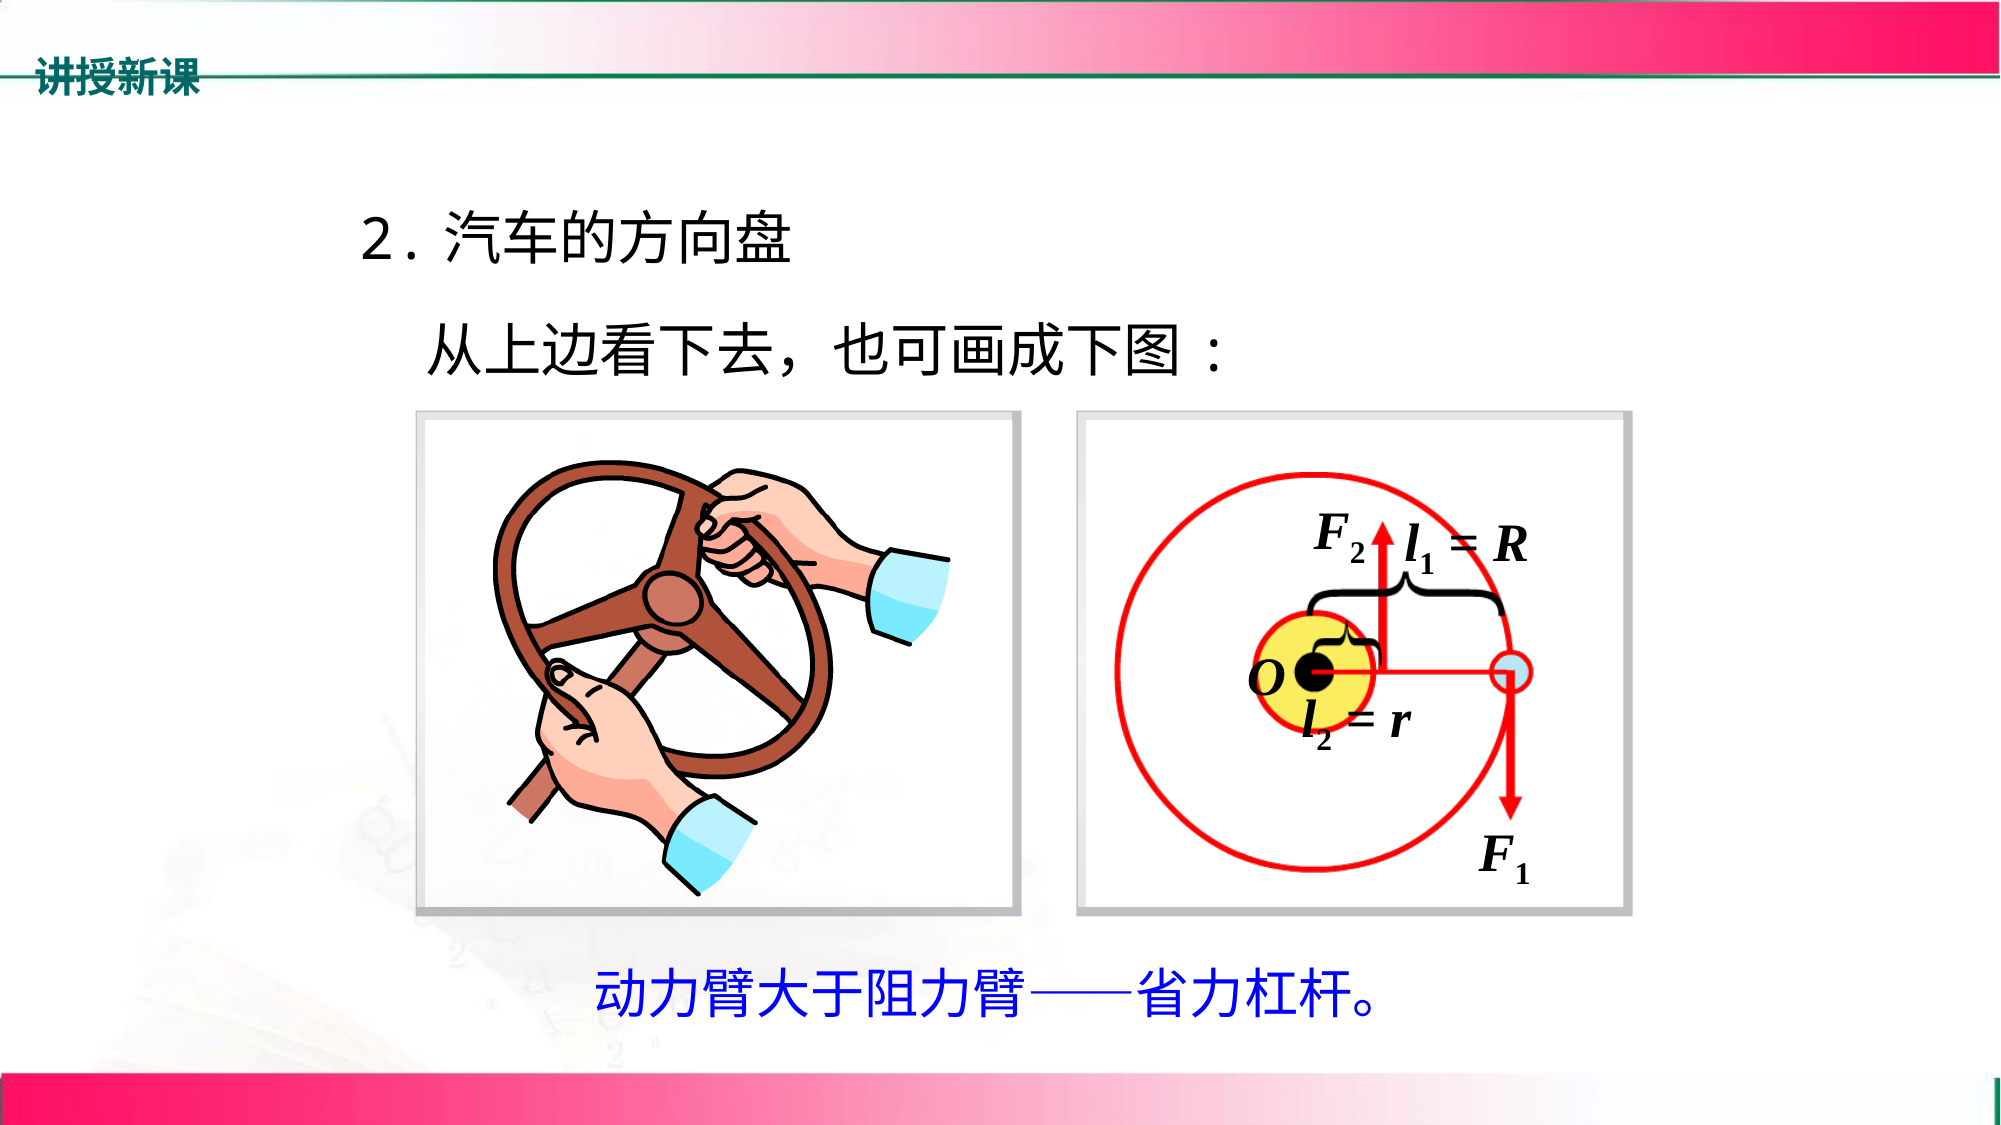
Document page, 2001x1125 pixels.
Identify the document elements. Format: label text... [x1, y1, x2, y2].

text_box 动力臂大于阻力臂——省力杠杆。 [578, 952, 1451, 1032]
picture [0, 0, 2001, 1125]
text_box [416, 411, 1018, 913]
text_box 2.汽车的方向盘 从上边看下去，也可画成下图: [344, 151, 1656, 391]
text_box 讲授新课 [19, 42, 232, 109]
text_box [1077, 411, 1672, 913]
